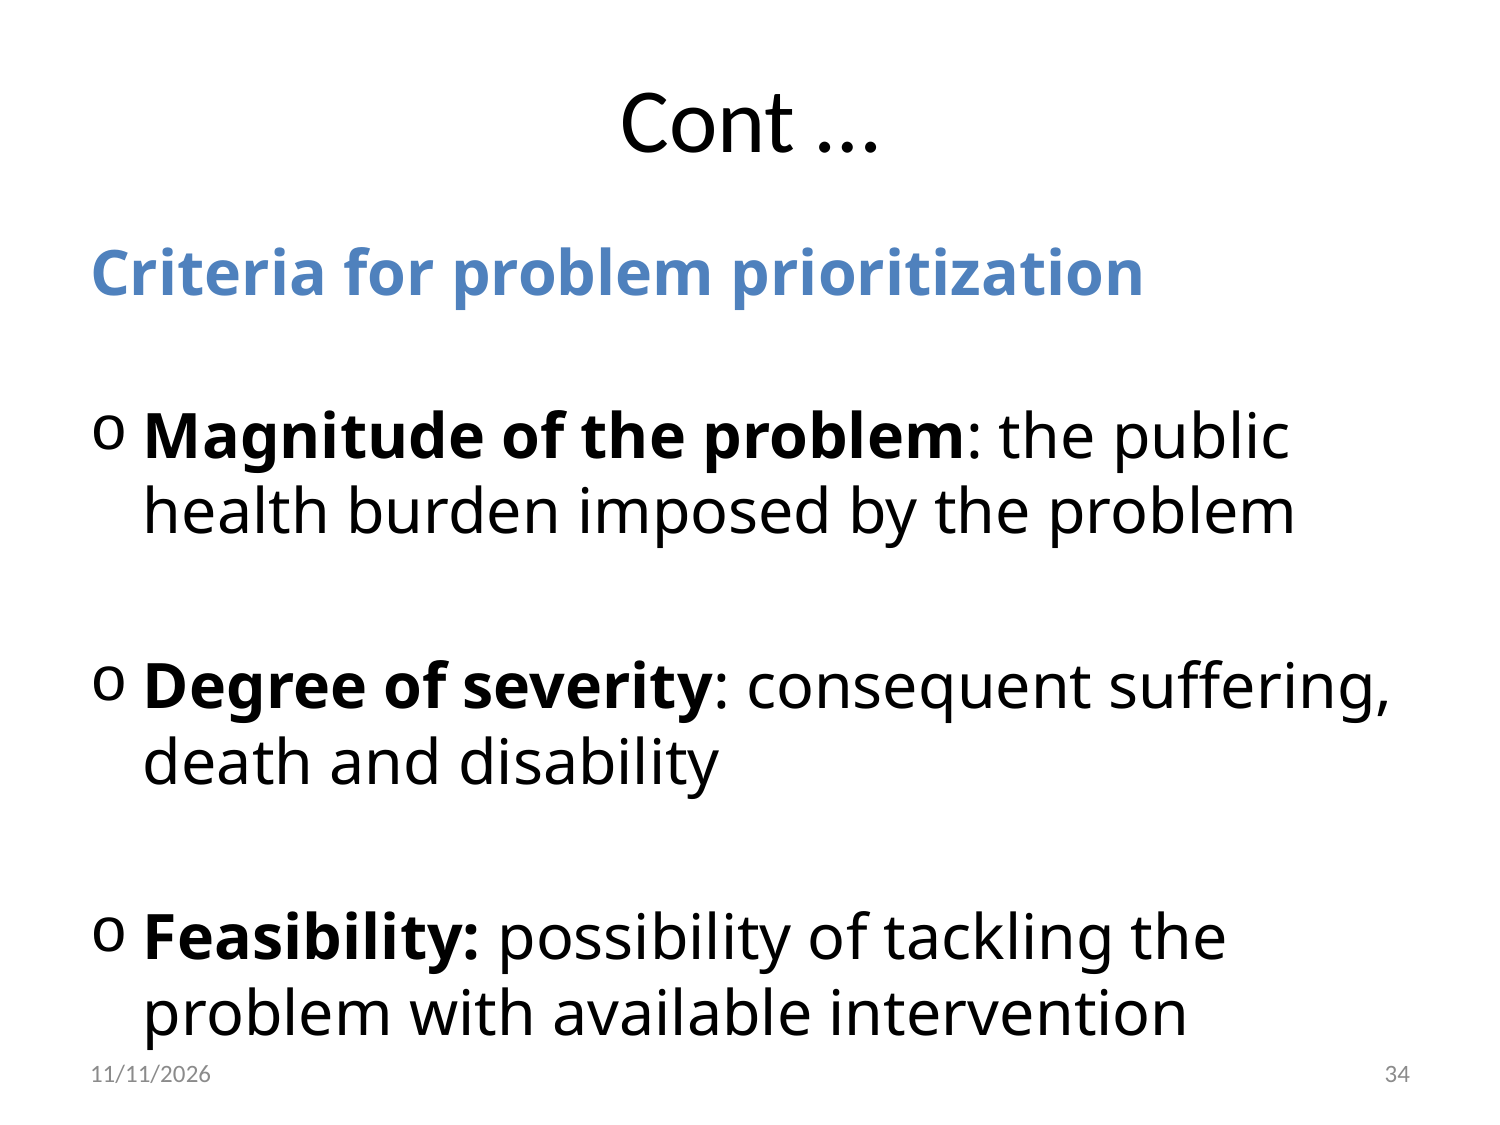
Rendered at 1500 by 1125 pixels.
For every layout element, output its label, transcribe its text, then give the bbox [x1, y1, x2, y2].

slide_number 34 [1074, 1042, 1425, 1103]
list Criteria for problem prioritization Magnitude of the problem: the public health burden imposed by the problem Degree of severity: consequent suffering, death and disability Feasibility: possibility of tackling the problem with available intervention [75, 224, 1425, 1063]
title Cont … [75, 45, 1425, 188]
slide_number 20-Feb-20 [75, 1042, 425, 1103]
